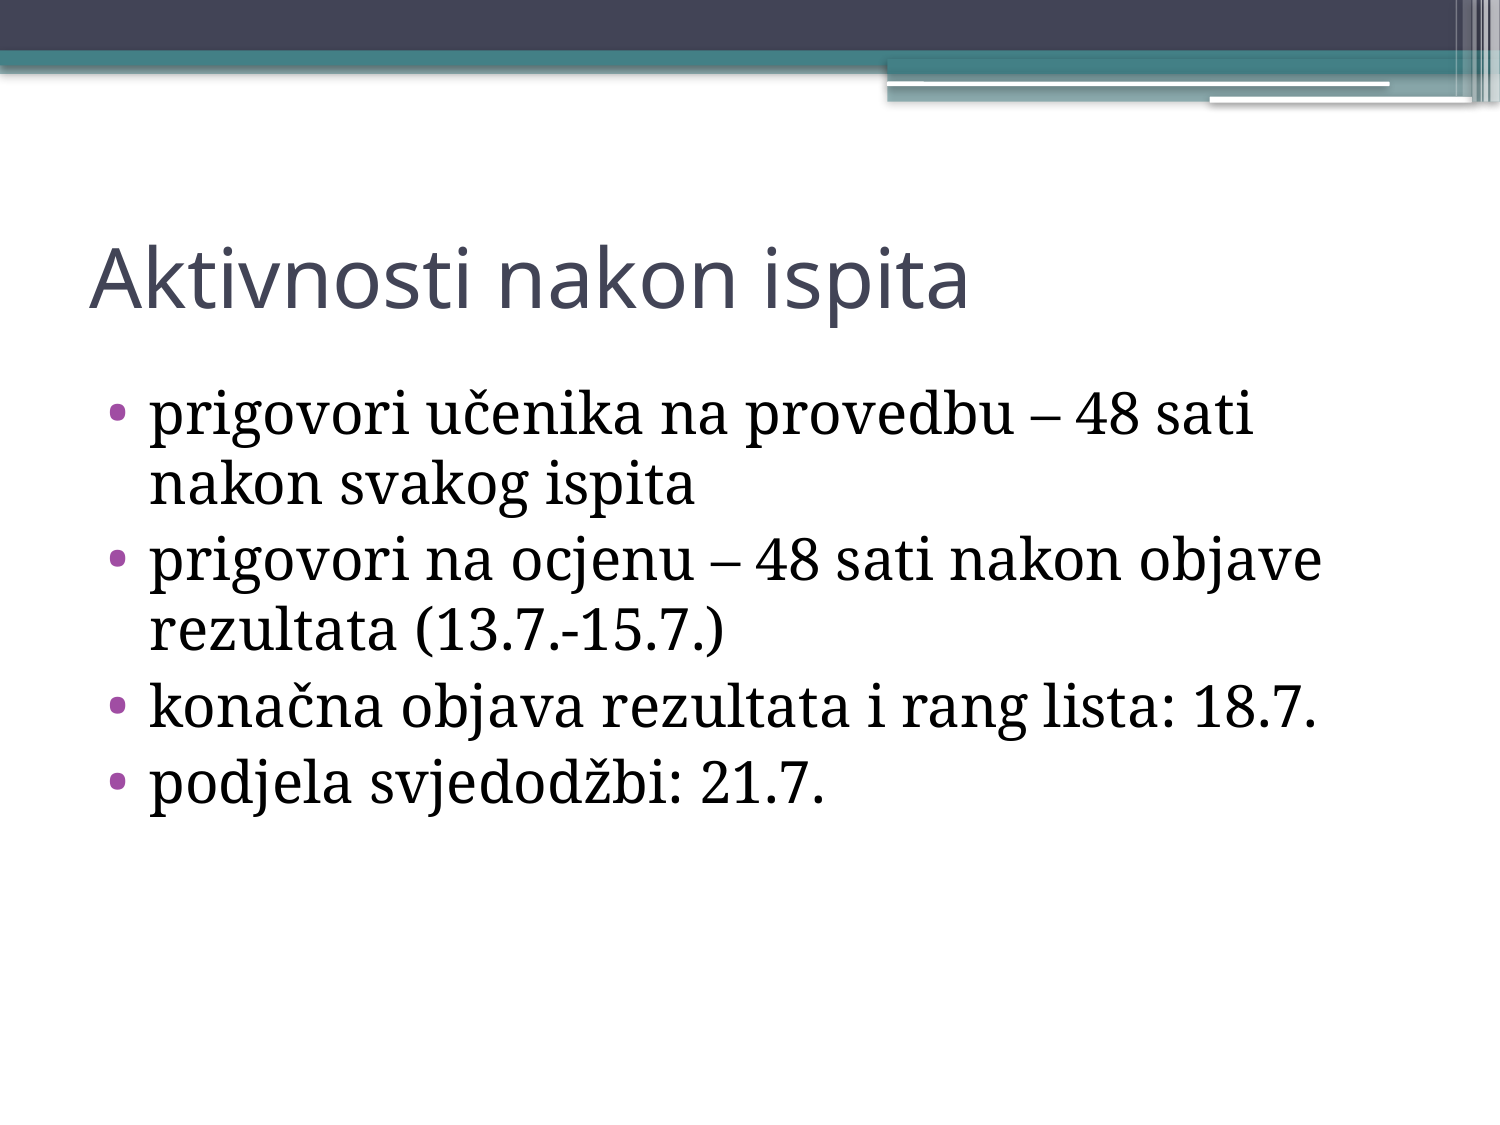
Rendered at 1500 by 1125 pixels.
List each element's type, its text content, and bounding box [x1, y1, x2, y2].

list prigovori učenika na provedbu – 48 sati nakon svakog ispita prigovori na ocjenu – 48 sati nakon objave rezultata (13.7.-15.7.) konačna objava rezultata i rang lista: 18.7. podjela svjedodžbi: 21.7. [75, 368, 1425, 1079]
title Aktivnosti nakon ispita [75, 187, 1425, 363]
